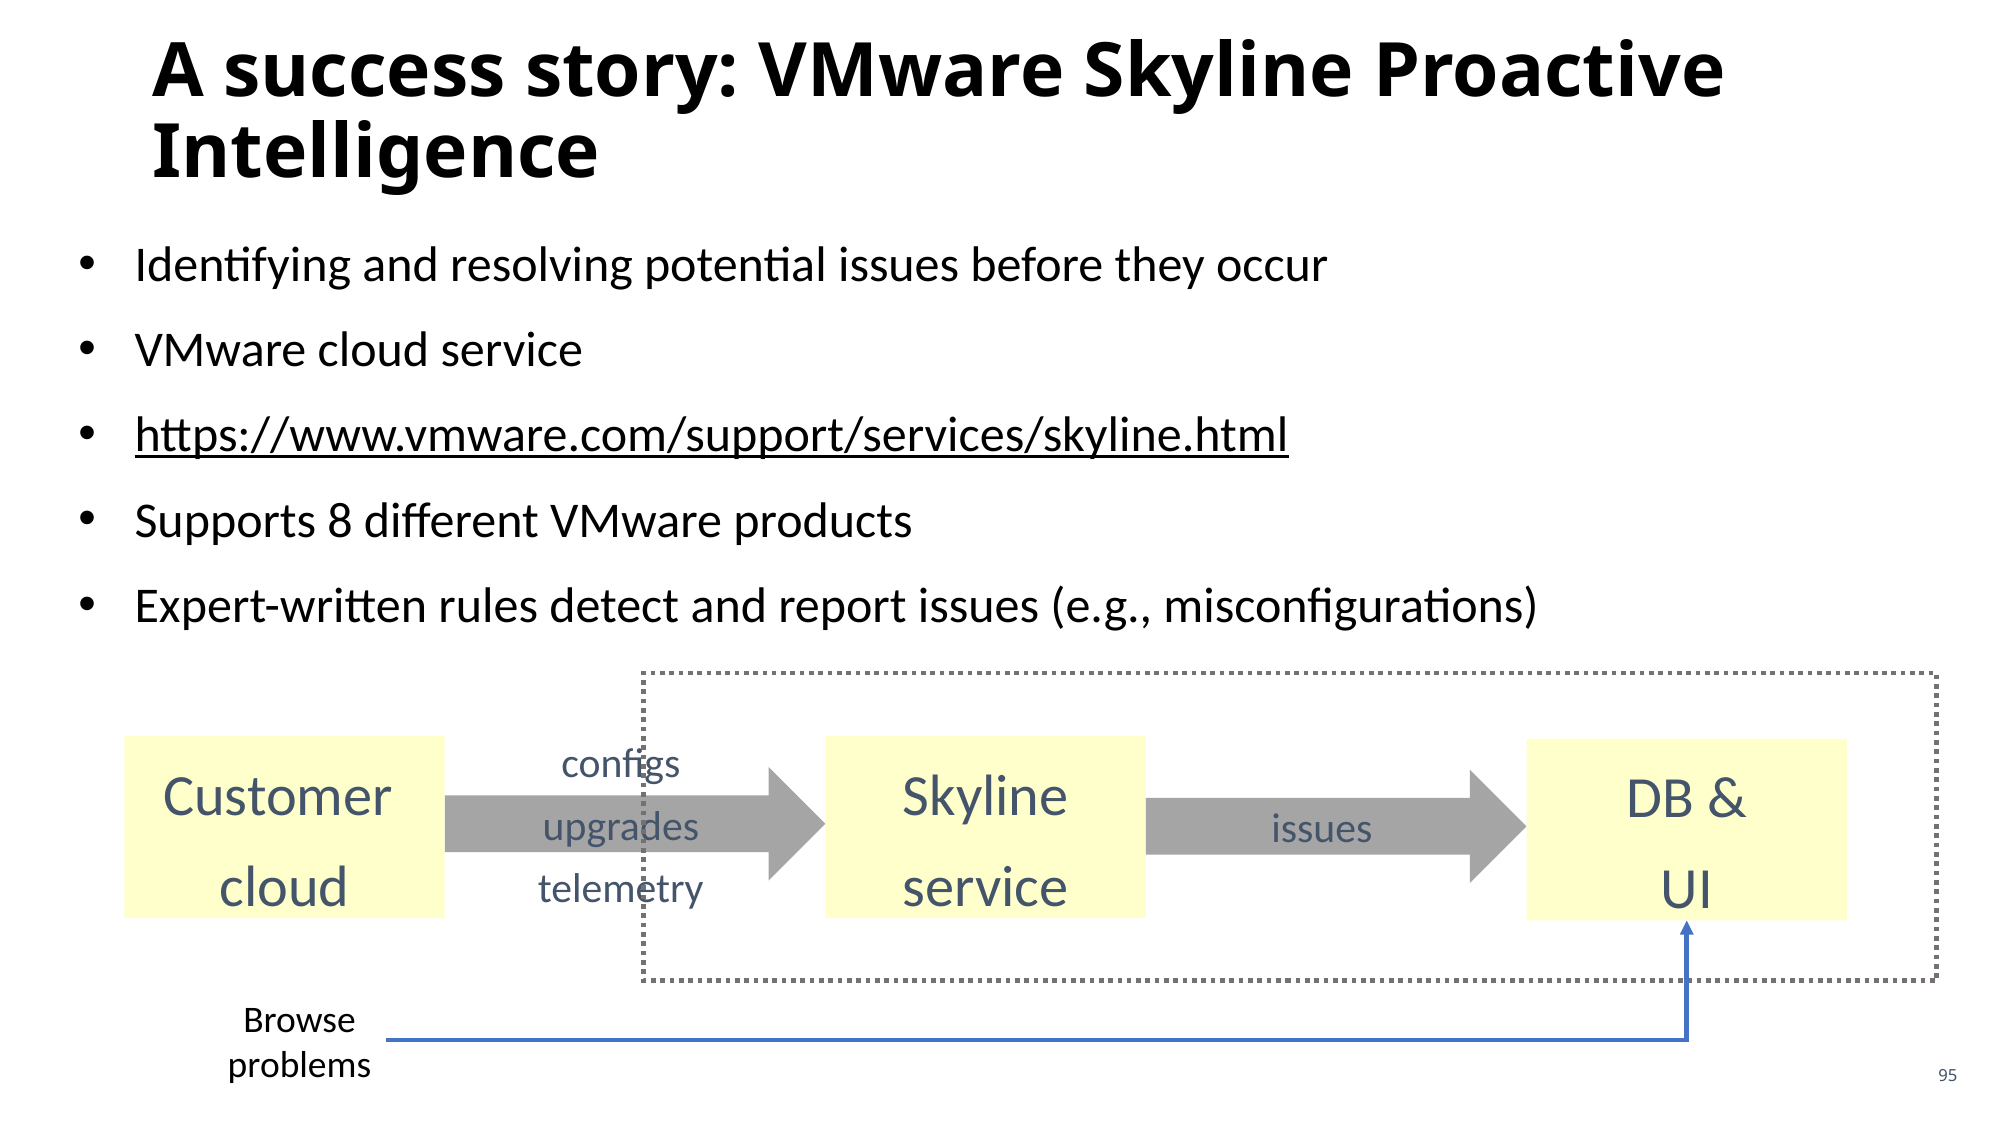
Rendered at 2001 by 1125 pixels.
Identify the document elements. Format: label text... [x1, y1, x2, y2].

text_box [387, 914, 1687, 1041]
text_box Customer cloud [124, 736, 445, 919]
title A success story: VMware Skyline Proactive Intelligence [137, 38, 1863, 188]
text_box configs upgrades telemetry [444, 795, 643, 853]
text_box [643, 672, 1938, 982]
list Identifying and resolving potential issues before they occur VMware cloud service https://www.vmware.com/support/services/skyline.html Supports 8 different VMware products Expert-written rules detect and report issues (e.g., misconfigurations) [63, 230, 1948, 938]
text_box Browse problems [212, 987, 387, 1093]
